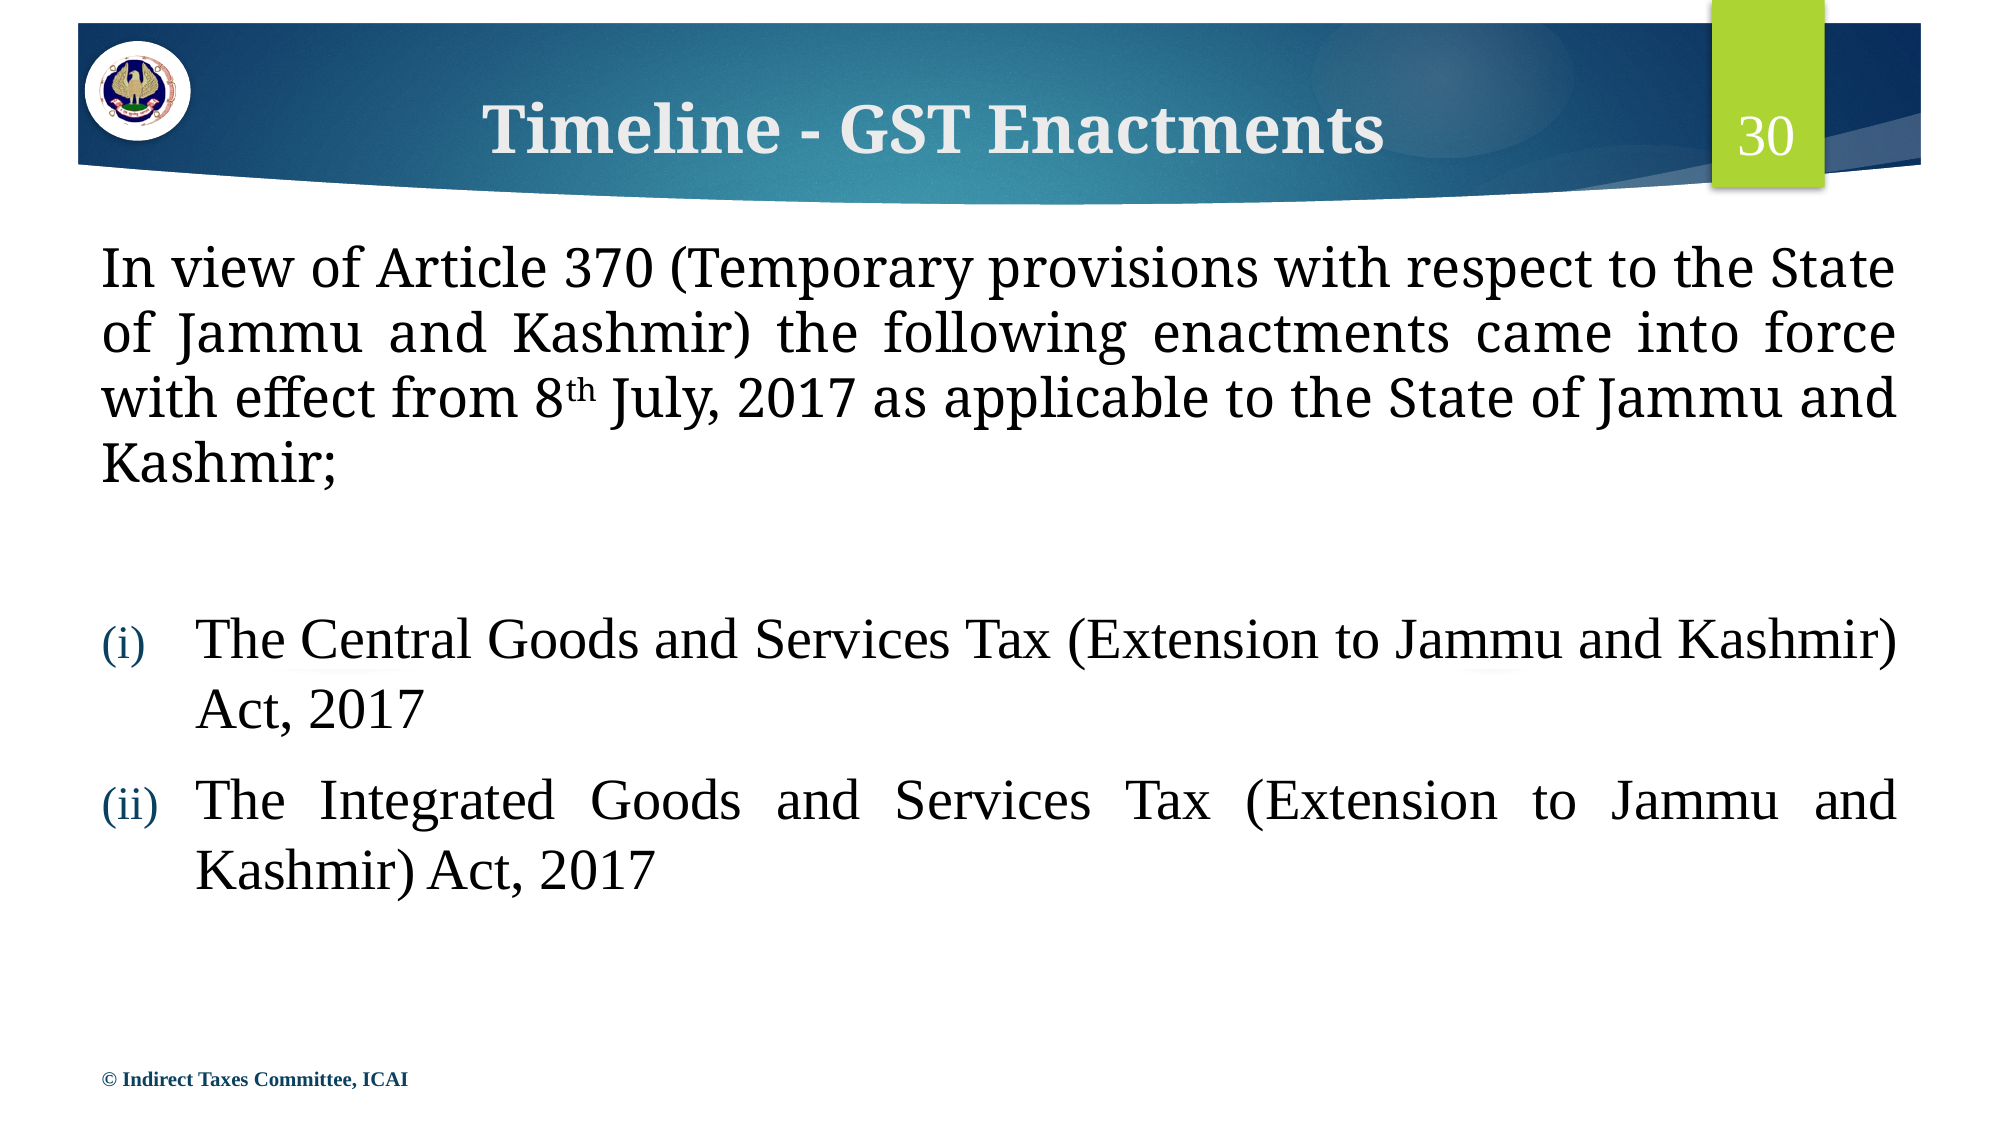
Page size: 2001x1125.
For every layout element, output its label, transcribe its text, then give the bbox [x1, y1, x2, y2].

slide_number 30 [1698, 48, 1836, 175]
title Timeline - GST Enactments [140, 28, 1729, 226]
picture [100, 56, 140, 126]
footer © Indirect Taxes Committee, ICAI [86, 1048, 720, 1099]
list In view of Article 370 (Temporary provisions with respect to the State of Jammu and Kashmir) the following enactments came into force with effect from 8th July, 2017 as applicable to the State of Jammu and Kashmir; The Central Goods and Services Tax (Extension to Jammu and Kashmir) Act, 2017 The Integrated Goods and Services Tax (Extension to Jammu and Kashmir) Act, 2017 [86, 226, 1915, 997]
